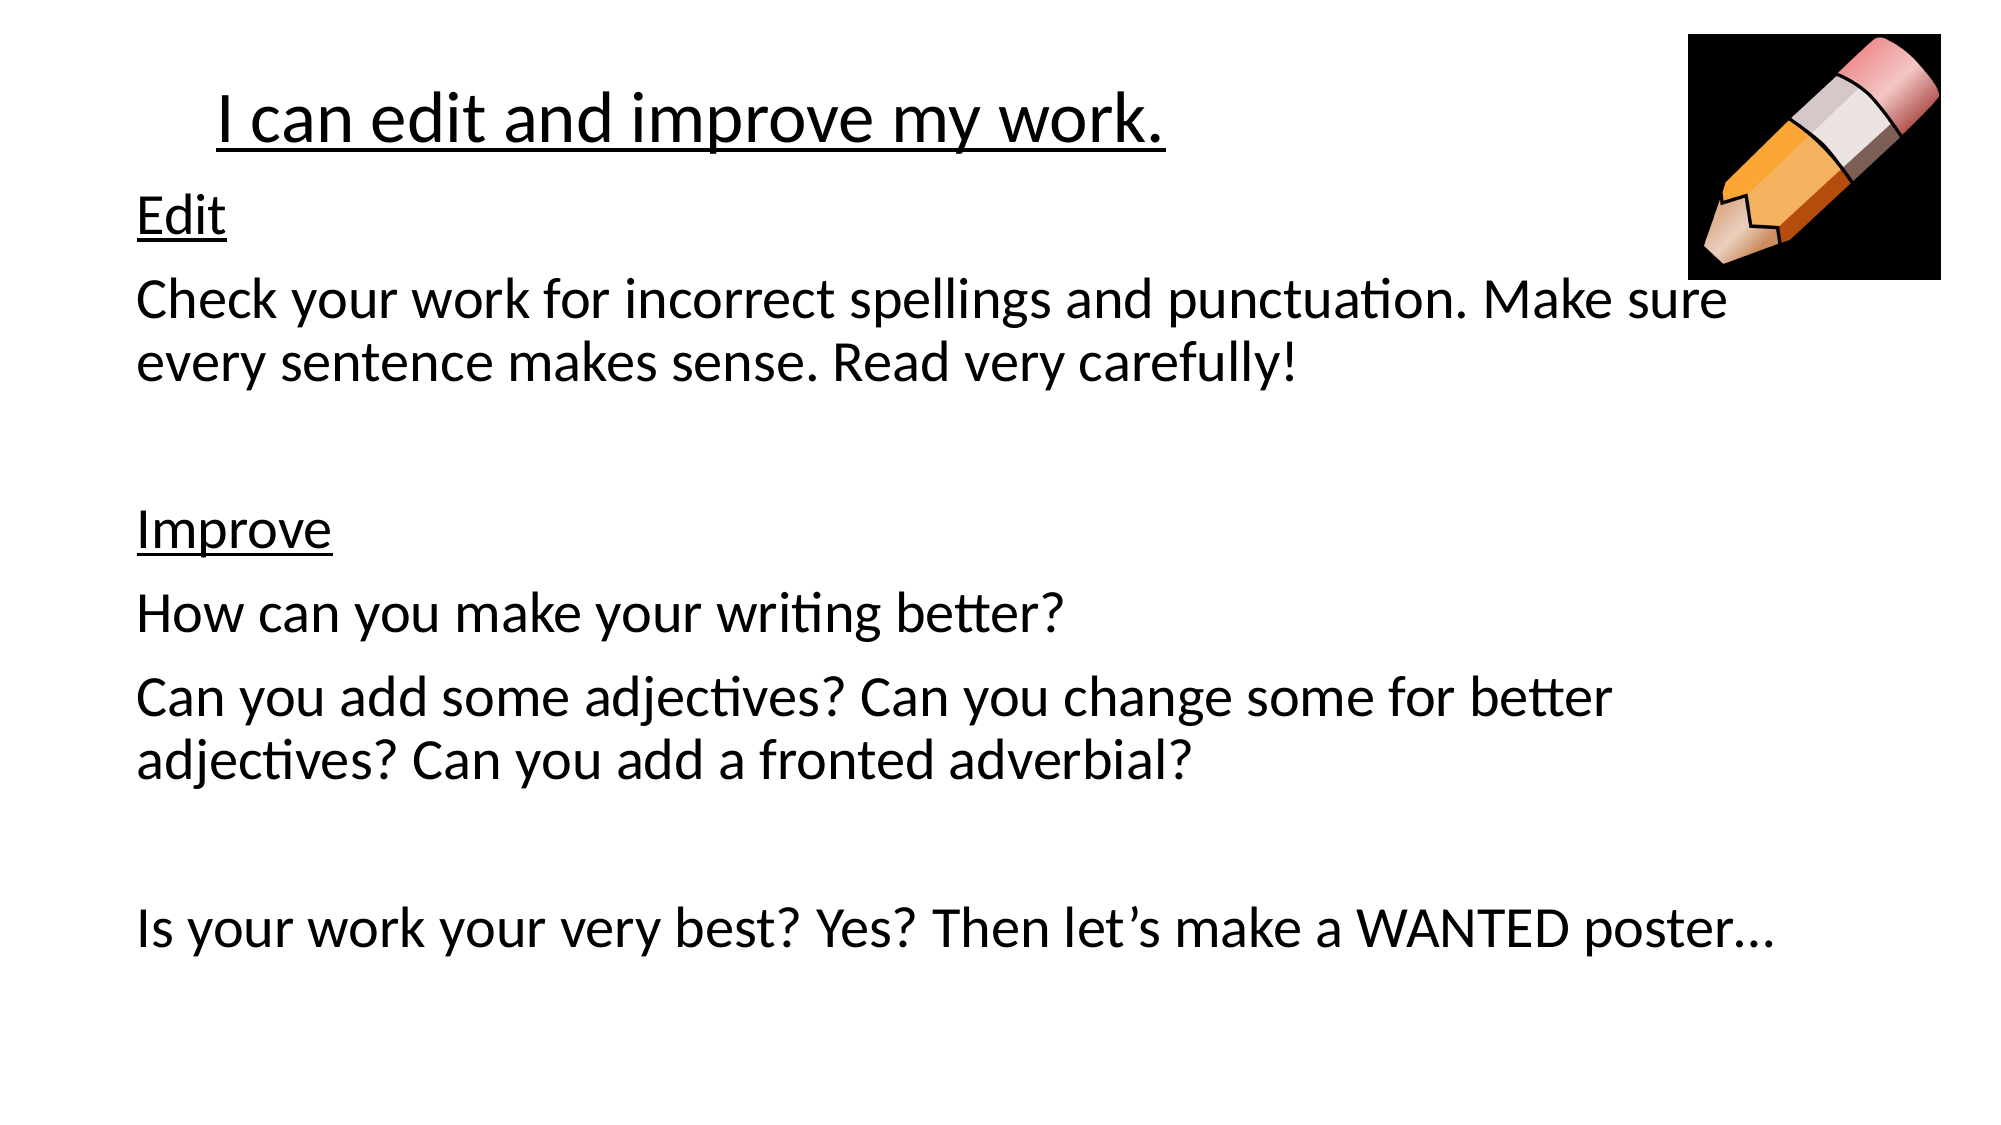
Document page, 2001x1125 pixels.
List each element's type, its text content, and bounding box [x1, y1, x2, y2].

title I can edit and improve my work. [137, 59, 1245, 176]
picture [1687, 33, 1941, 280]
list Edit Check your work for incorrect spellings and punctuation. Make sure every sentence makes sense. Read very carefully! Improve How can you make your writing better? Can you add some adjectives? Can you change some for better adjectives? Can you add a fronted adverbial? Is your work your very best? Yes? Then let’s make a WANTED poster… [121, 176, 1847, 891]
